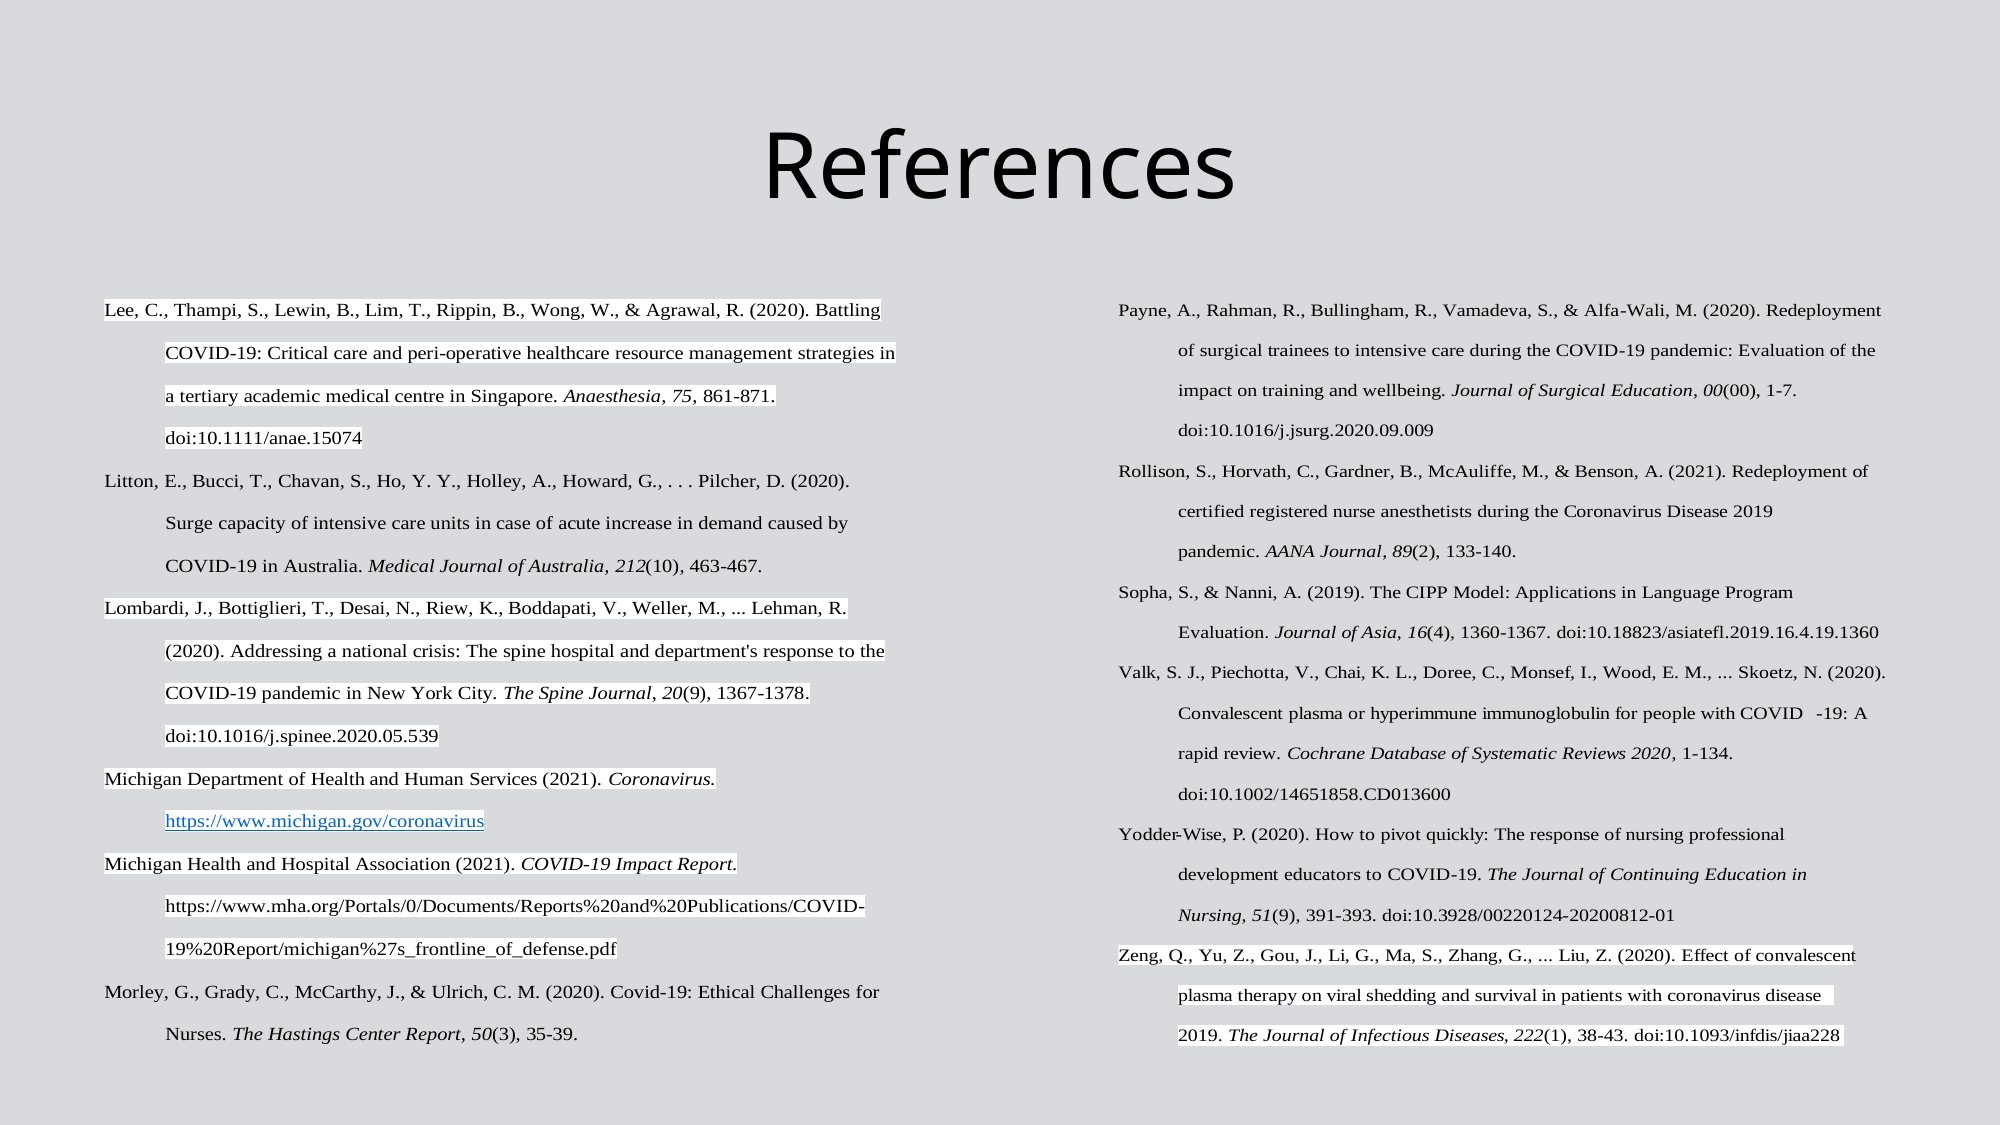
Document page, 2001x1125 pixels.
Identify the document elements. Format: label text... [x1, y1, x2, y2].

title References [137, 59, 1863, 278]
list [1118, 299, 1896, 1066]
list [104, 299, 900, 1066]
